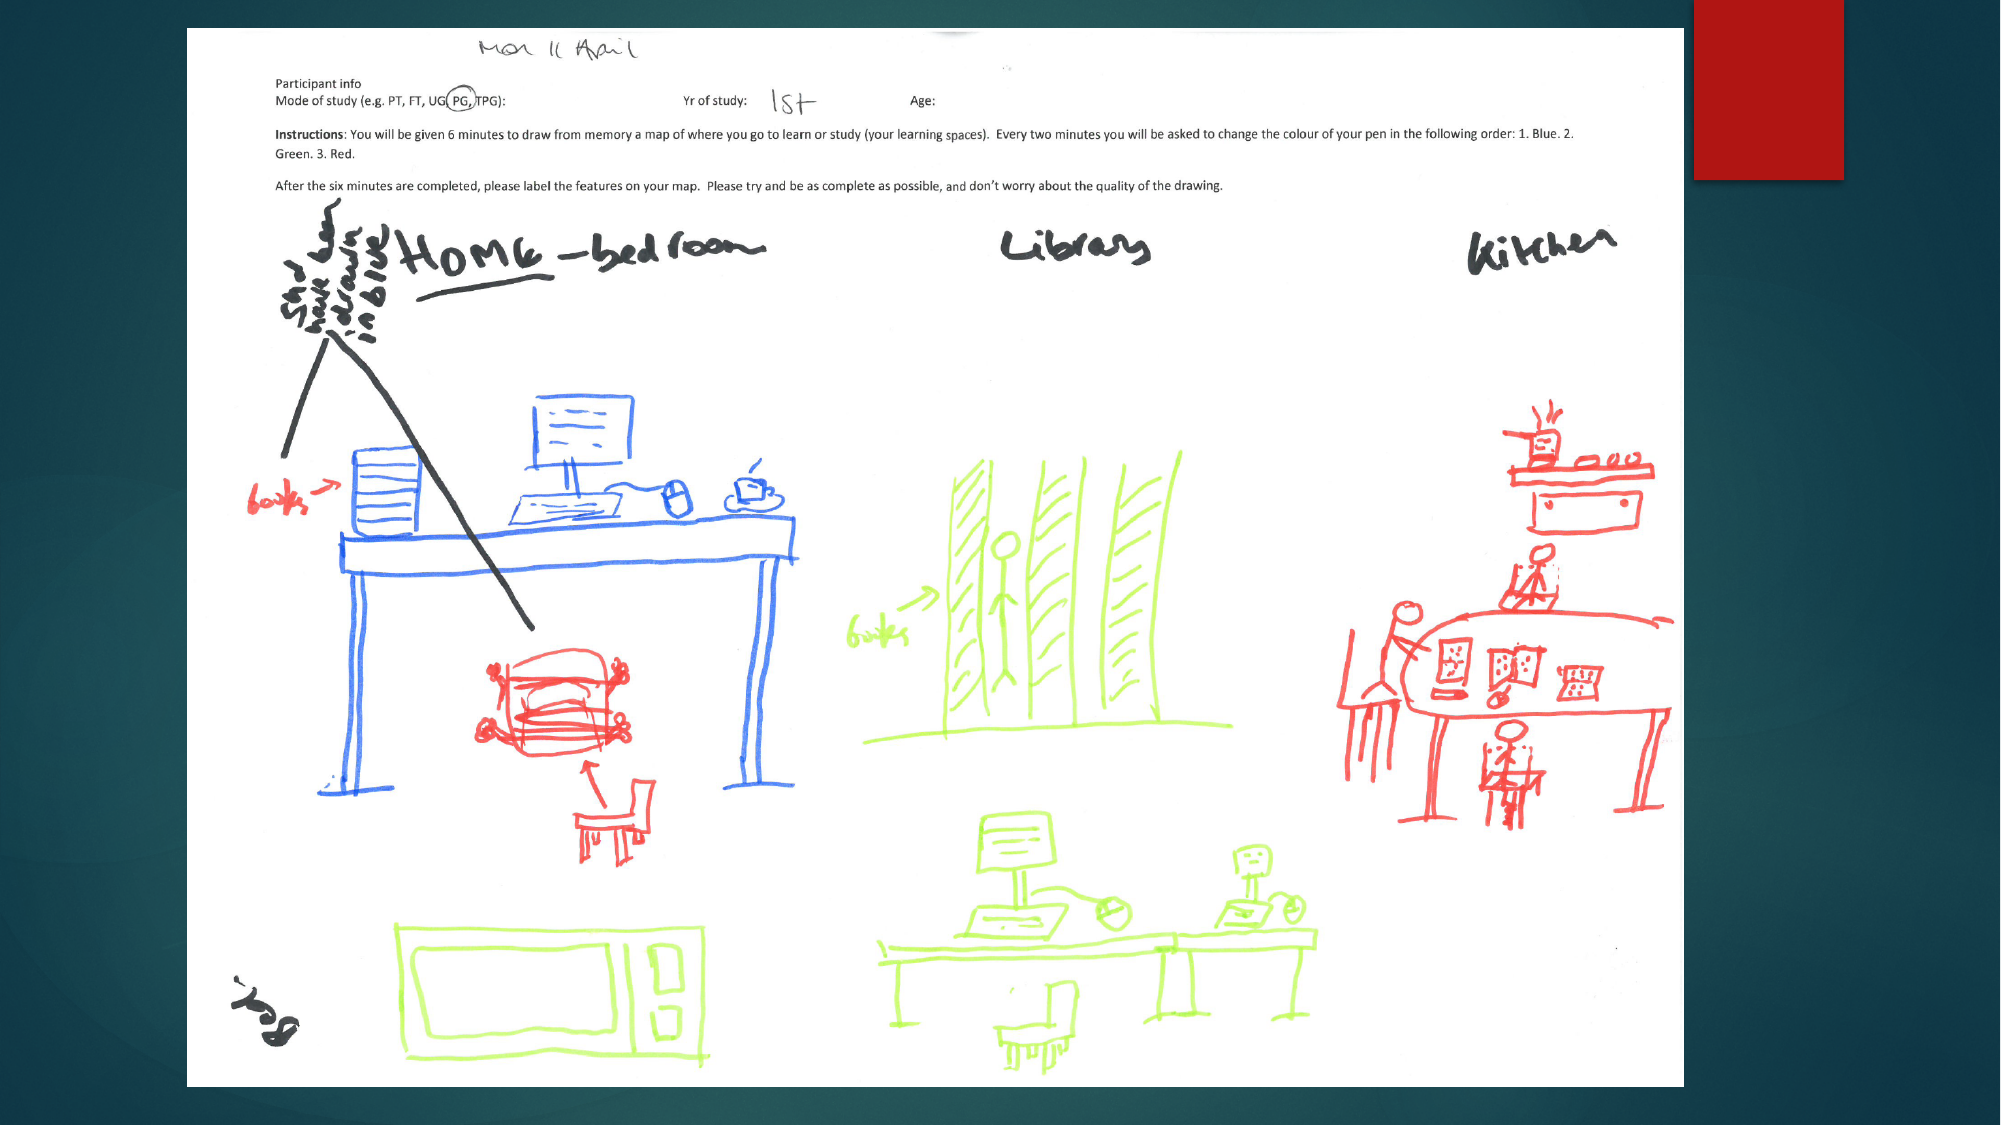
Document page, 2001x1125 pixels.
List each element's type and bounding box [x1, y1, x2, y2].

picture [186, 28, 1684, 1087]
